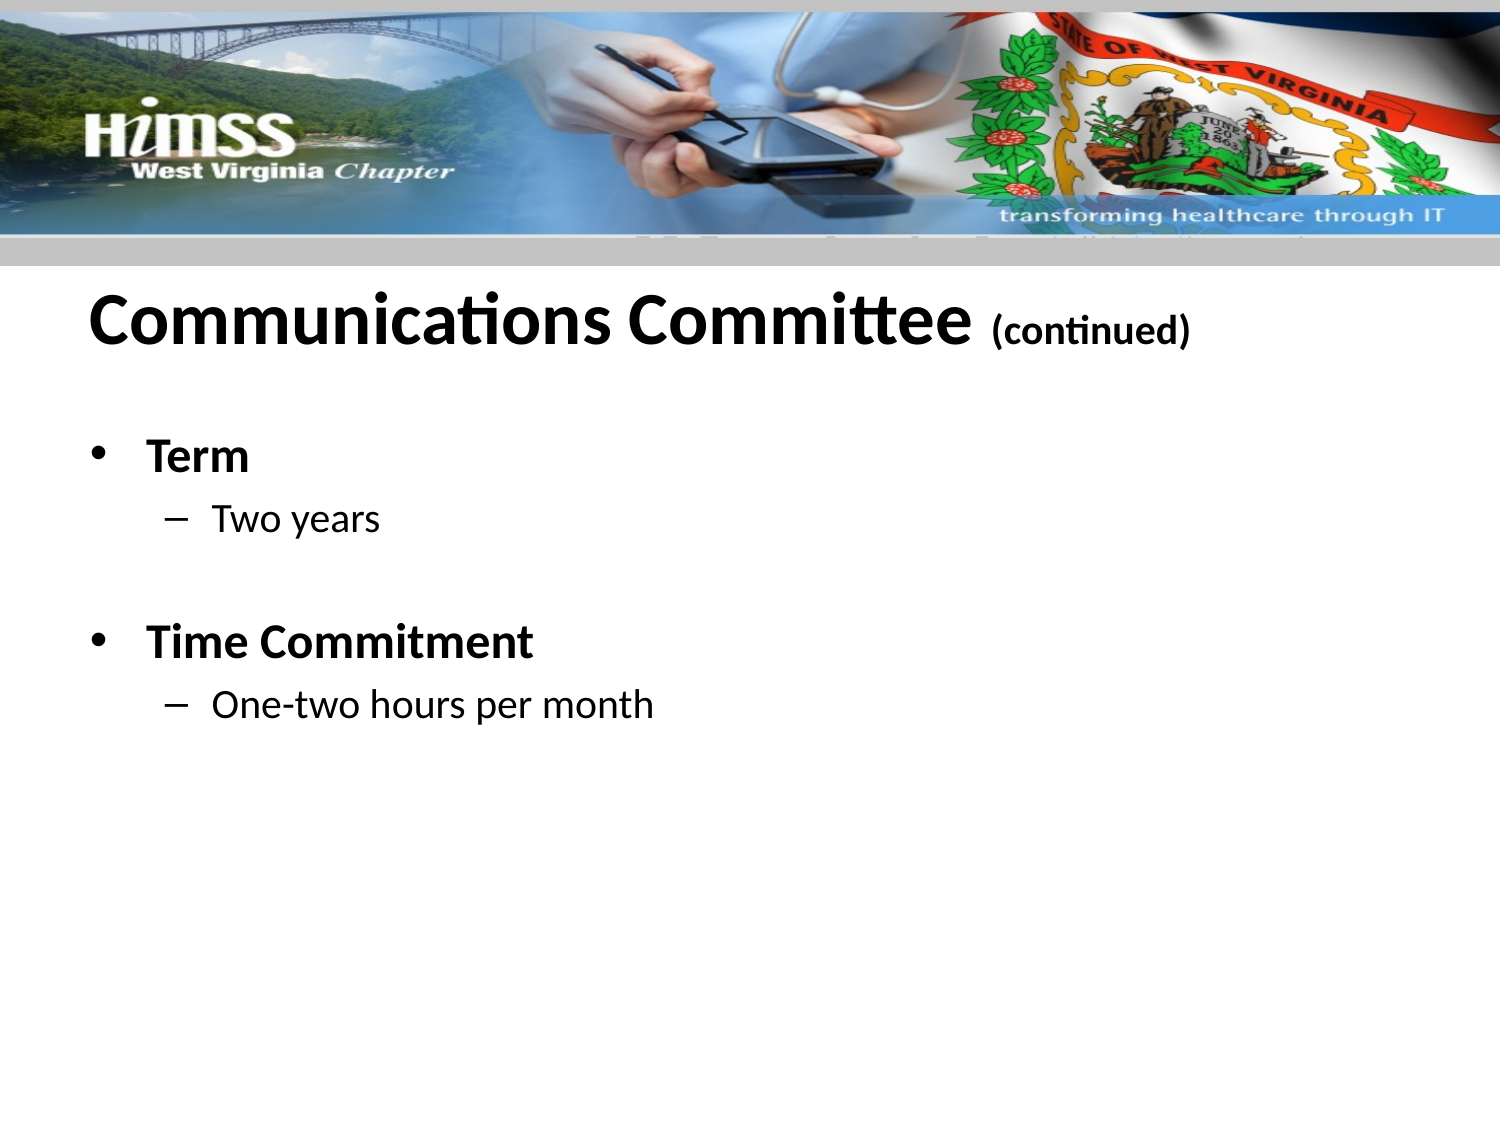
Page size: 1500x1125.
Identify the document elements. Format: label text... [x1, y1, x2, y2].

title Communications Committee (continued) [75, 262, 1425, 350]
list Term Two years Time Commitment One-two hours per month [75, 350, 1425, 950]
picture [0, 0, 1500, 266]
